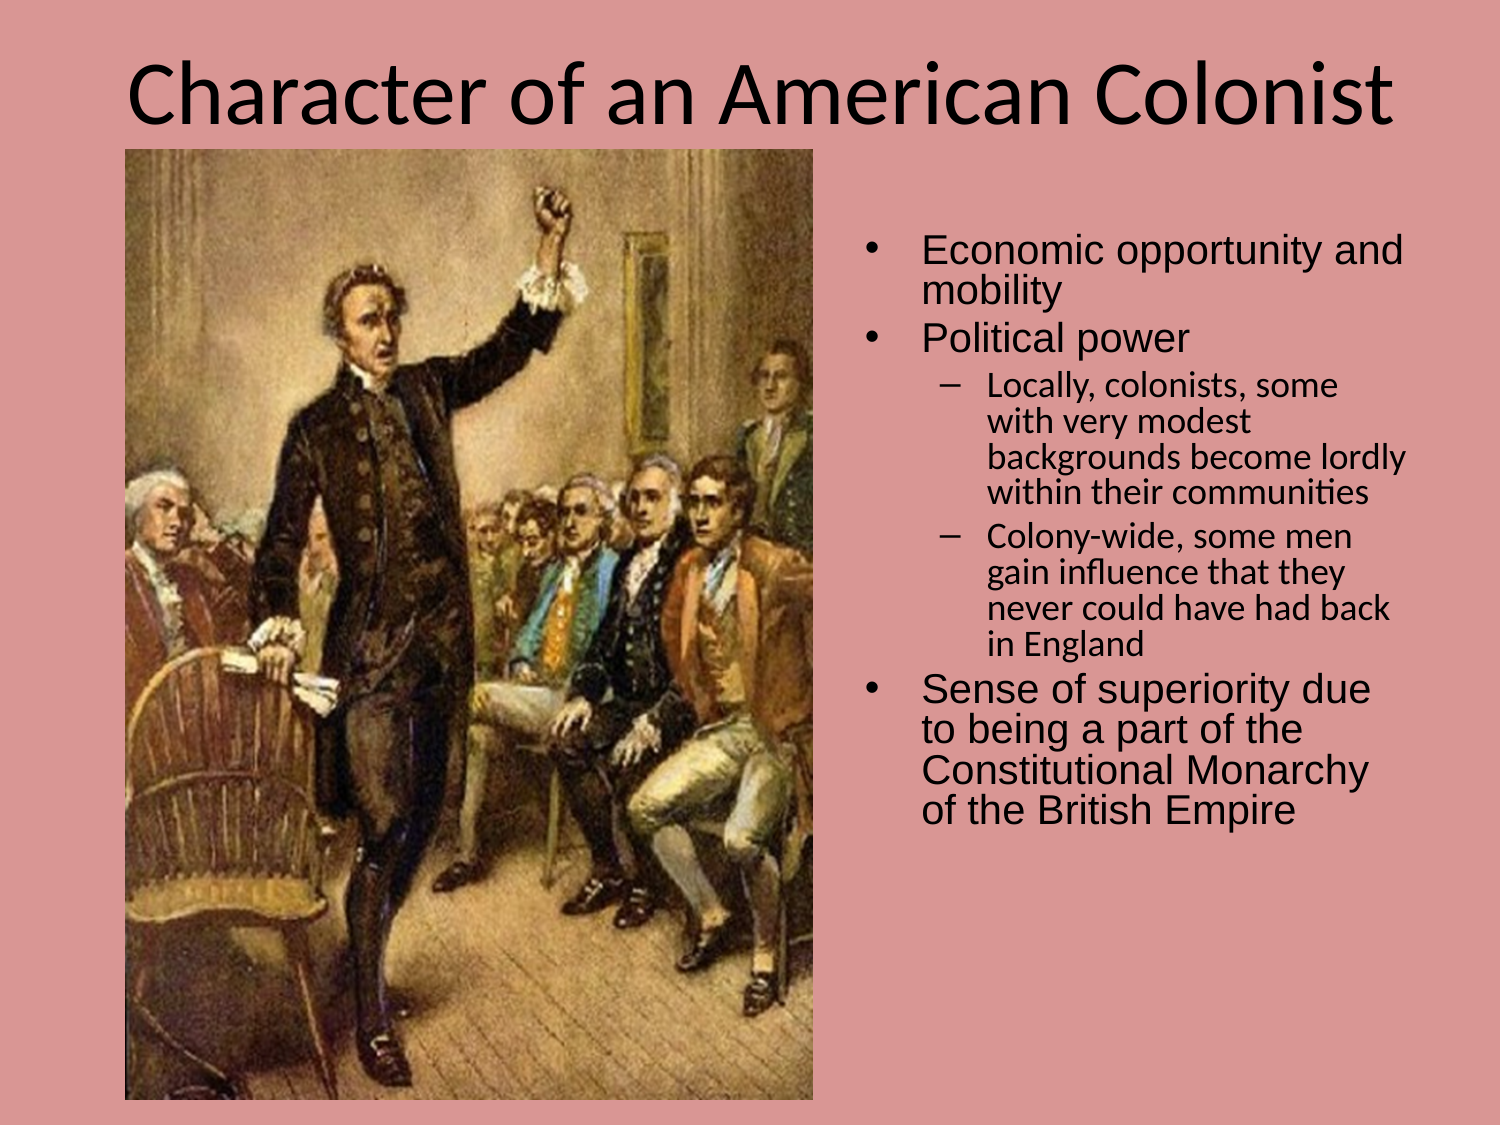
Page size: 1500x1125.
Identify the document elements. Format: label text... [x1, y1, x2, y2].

list Economic opportunity and mobility Political power Locally, colonists, some with very modest backgrounds become lordly within their communities Colony-wide, some men gain influence that they never could have had back in England Sense of superiority due to being a part of the Constitutional Monarchy of the British Empire [849, 224, 1425, 1052]
title Character of an American Colonist [87, 12, 1438, 163]
picture [124, 149, 813, 1101]
